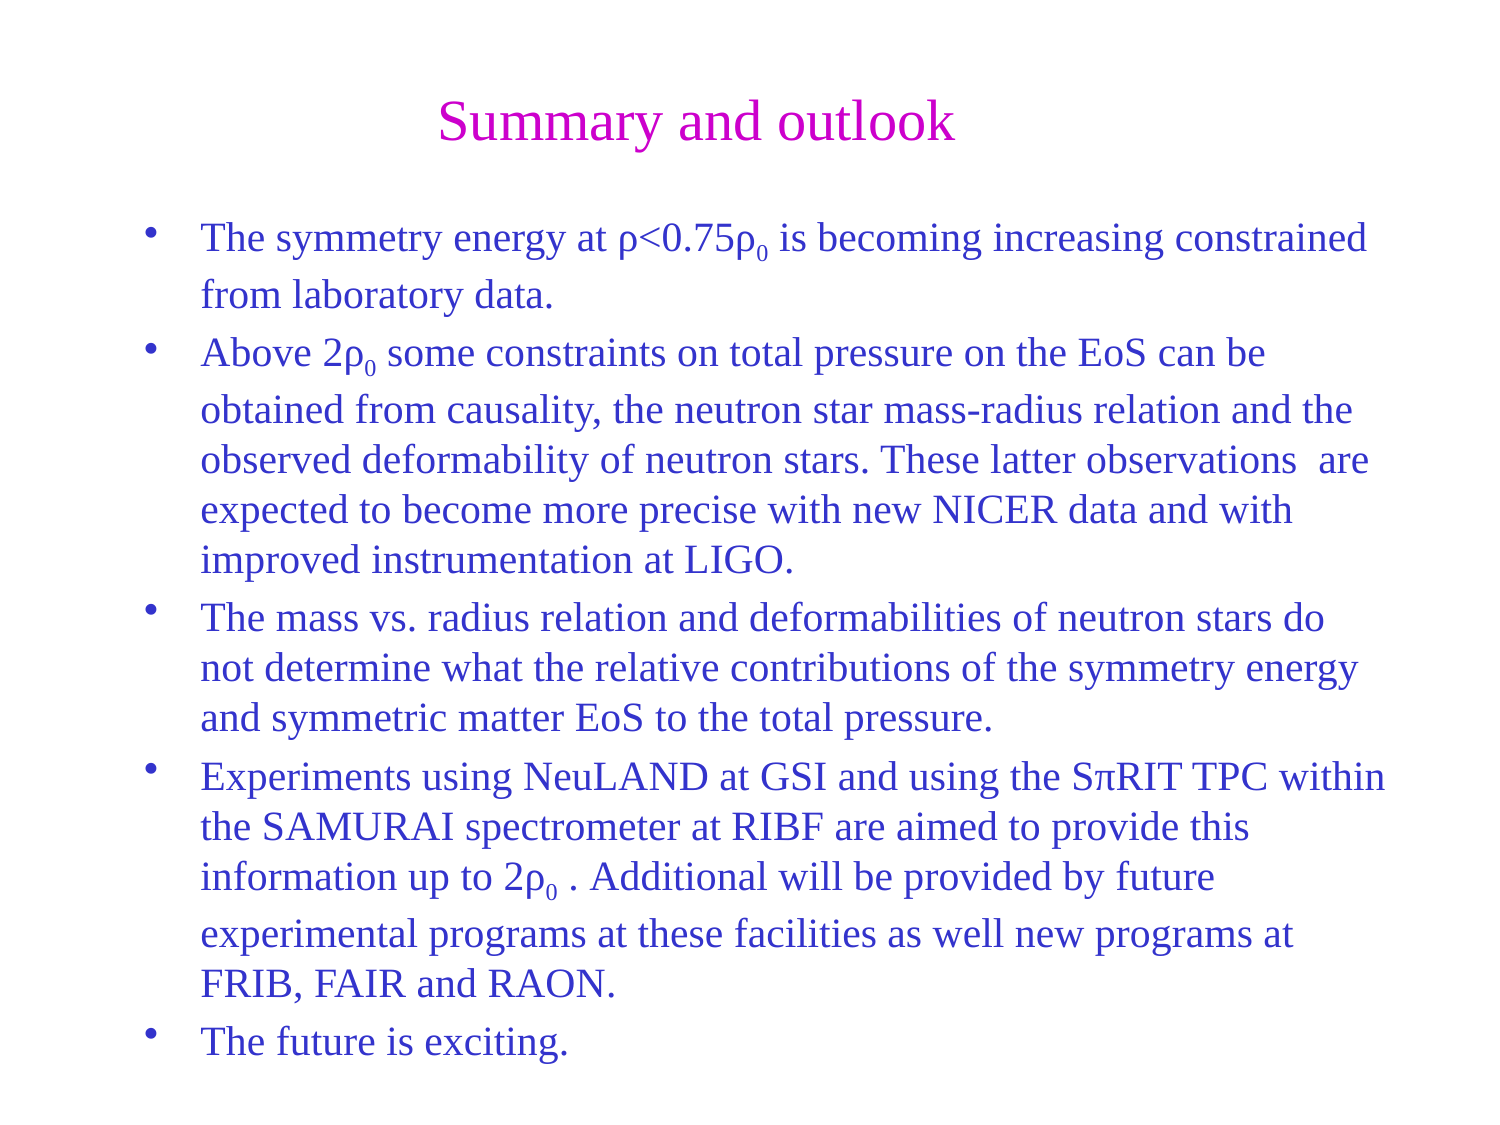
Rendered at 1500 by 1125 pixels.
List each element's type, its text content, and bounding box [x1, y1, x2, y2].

list The symmetry energy at ρ<0.75ρ0 is becoming increasing constrained from laboratory data. Above 2ρ0 some constraints on total pressure on the EoS can be obtained from causality, the neutron star mass-radius relation and the observed deformability of neutron stars. These latter observations are expected to become more precise with new NICER data and with improved instrumentation at LIGO. The mass vs. radius relation and deformabilities of neutron stars do not determine what the relative contributions of the symmetry energy and symmetric matter EoS to the total pressure. Experiments using NeuLAND at GSI and using the SπRIT TPC within the SAMURAI spectrometer at RIBF are aimed to provide this information up to 2ρ0 . Additional will be provided by future experimental programs at these facilities as well new programs at FRIB, FAIR and RAON. The future is exciting. [128, 201, 1405, 878]
title Summary and outlook [99, 44, 1376, 189]
